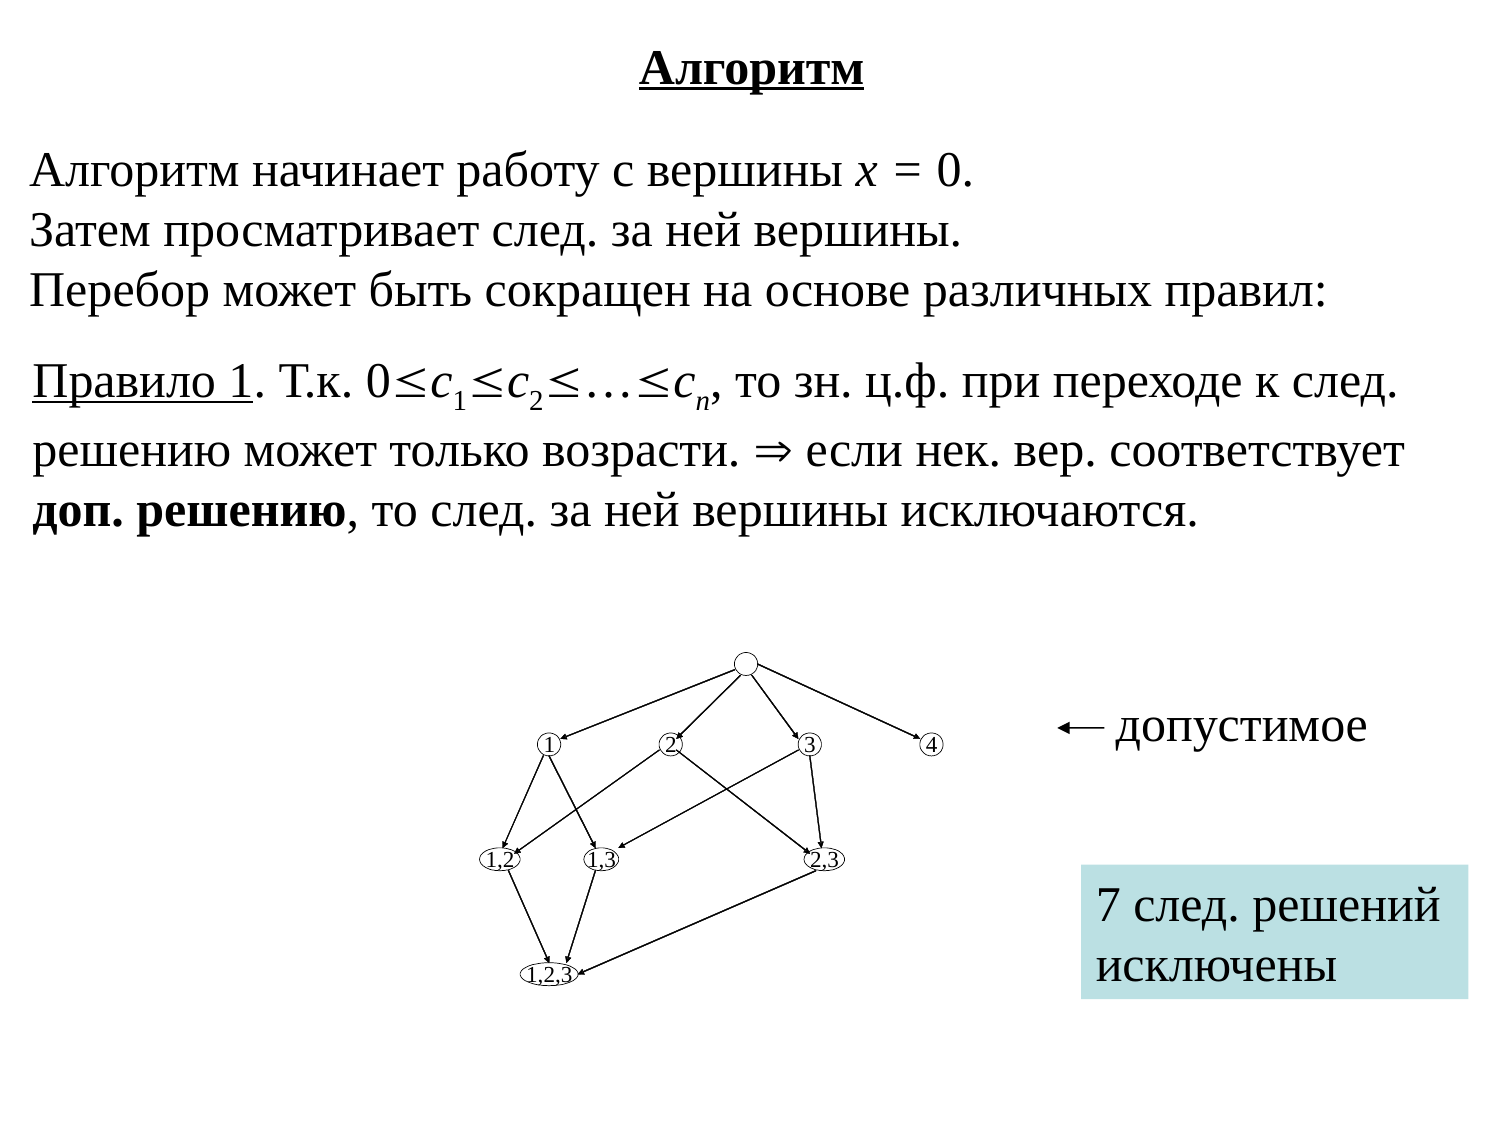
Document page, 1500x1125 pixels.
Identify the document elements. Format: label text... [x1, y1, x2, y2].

text_box Алгоритм [623, 26, 892, 102]
text_box 7 след. решений исключены [1081, 864, 1469, 1000]
text_box Правило 1. Т.к. 0c1c2…cn, то зн. ц.ф. при переходе к след. решению может только возрасти.  если нек. вер. соответствует доп. решению, то след. за ней вершины исключаются. [17, 432, 1492, 544]
text_box допустимое [1100, 683, 1384, 759]
text_box Алгоритм начинает работу с вершины х = 0. Затем просматривает след. за ней вершины. Перебор может быть сокращен на основе различных правил: [14, 128, 1471, 324]
text_box [1061, 721, 1105, 735]
text_box Правило 1. Т.к. 0c1c2…cn, то зн. ц.ф. при переходе к след. решению может только возрасти.  если нек. вер. соответствует доп. решению, то след. за ней вершины исключаются. [17, 340, 1492, 431]
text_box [359, 585, 1056, 1104]
